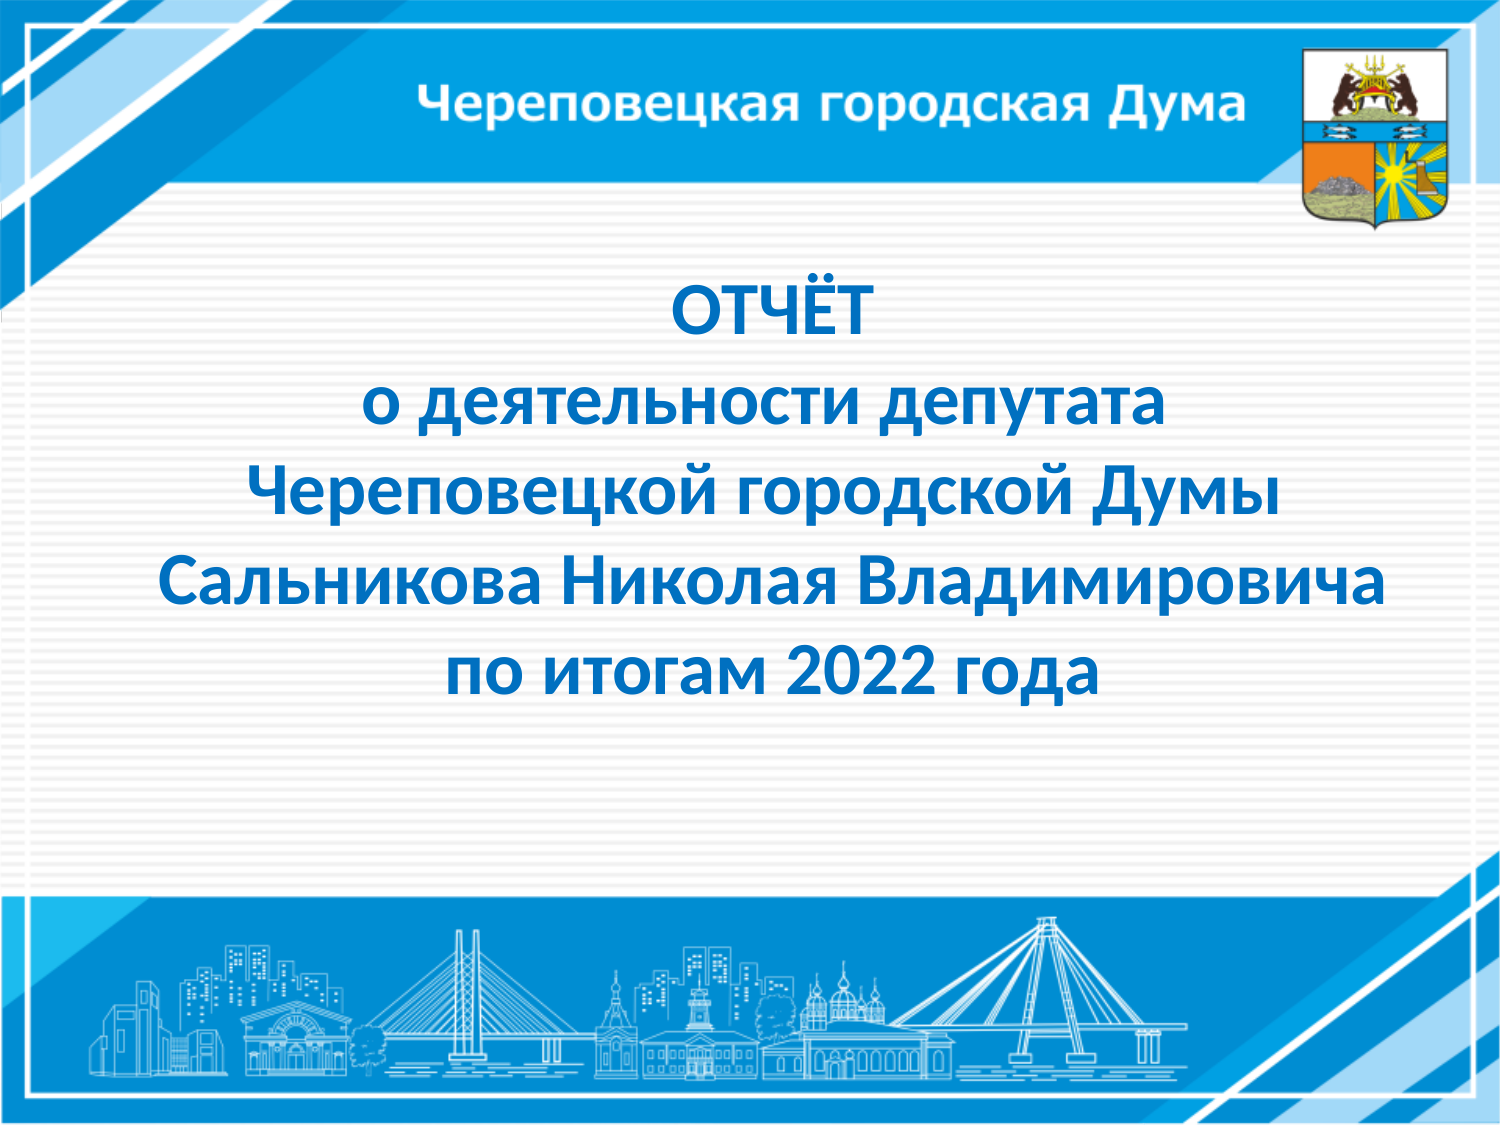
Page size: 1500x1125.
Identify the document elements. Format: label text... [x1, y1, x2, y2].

text_box ОТЧЁТ о деятельности депутата Череповецкой городской Думы Сальникова Николая Владимировича по итогам 2022 года [123, 251, 1423, 762]
picture [0, 0, 1500, 1125]
